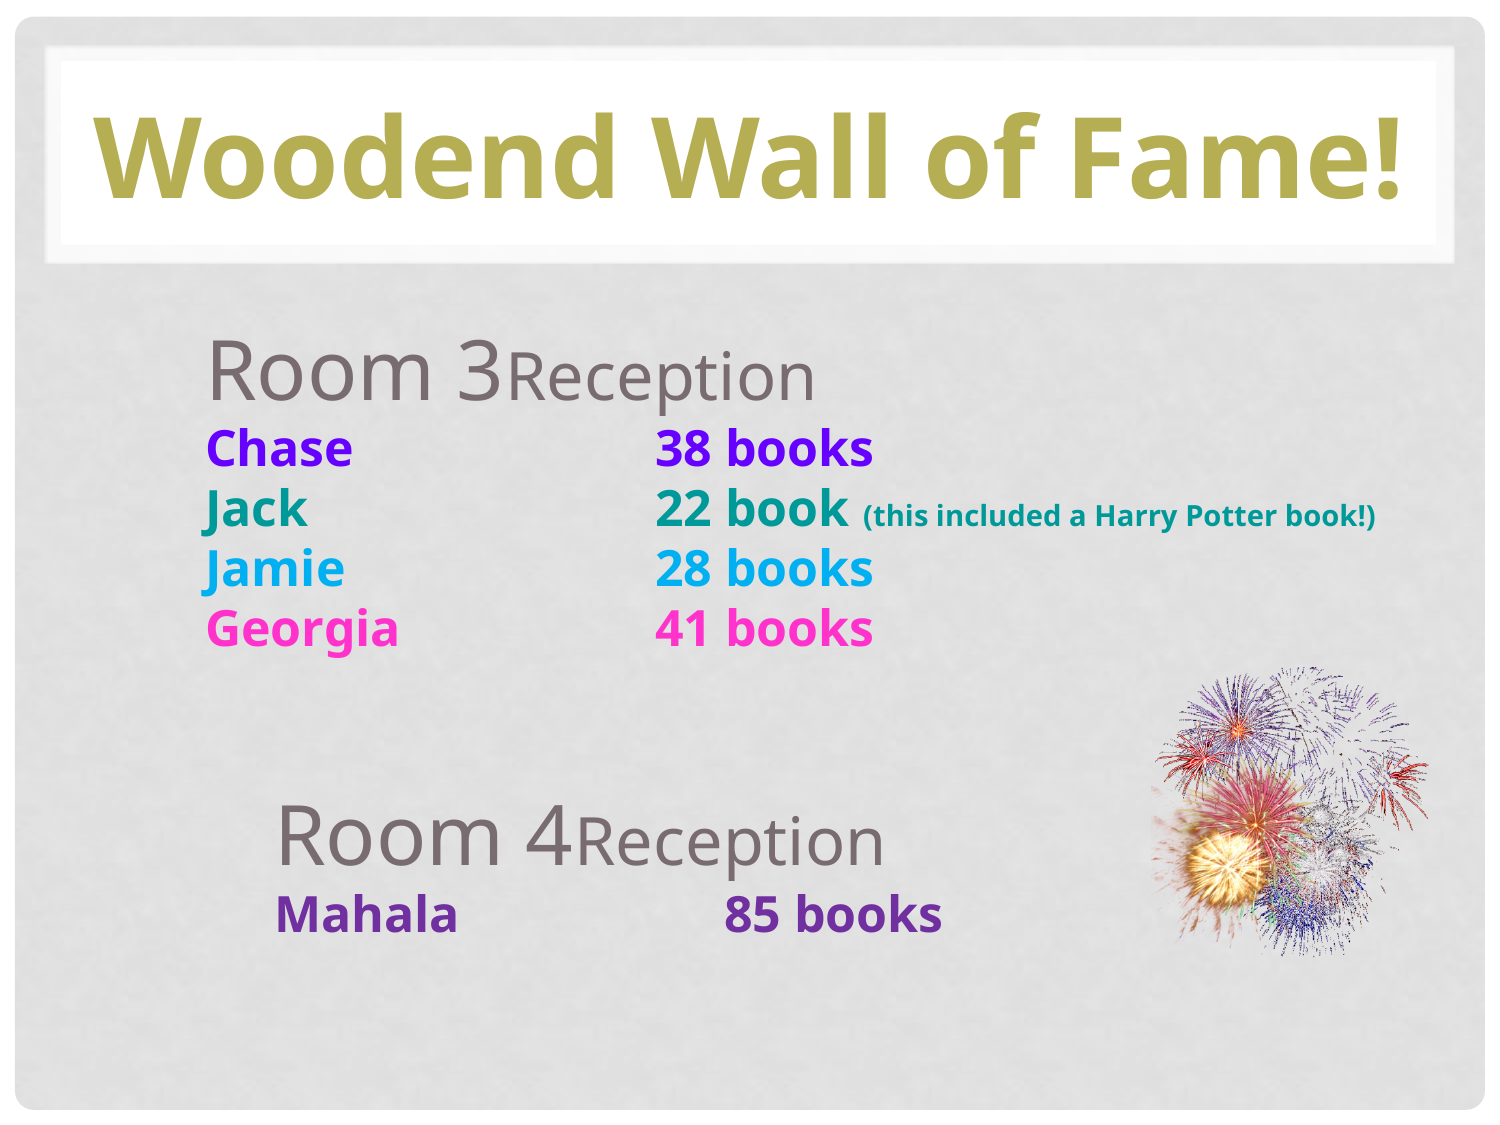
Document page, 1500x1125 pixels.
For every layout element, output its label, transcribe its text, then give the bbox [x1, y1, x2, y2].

text_box Woodend Wall of Fame! [76, 78, 1423, 229]
text_box Room 4 Reception Mahala 85 books [259, 775, 972, 950]
text_box Room 3 Reception Chase 38 books Jack 22 book (this included a Harry Potter book!) Jamie 28 books Georgia 41 books [190, 309, 1391, 665]
picture [1151, 667, 1437, 964]
